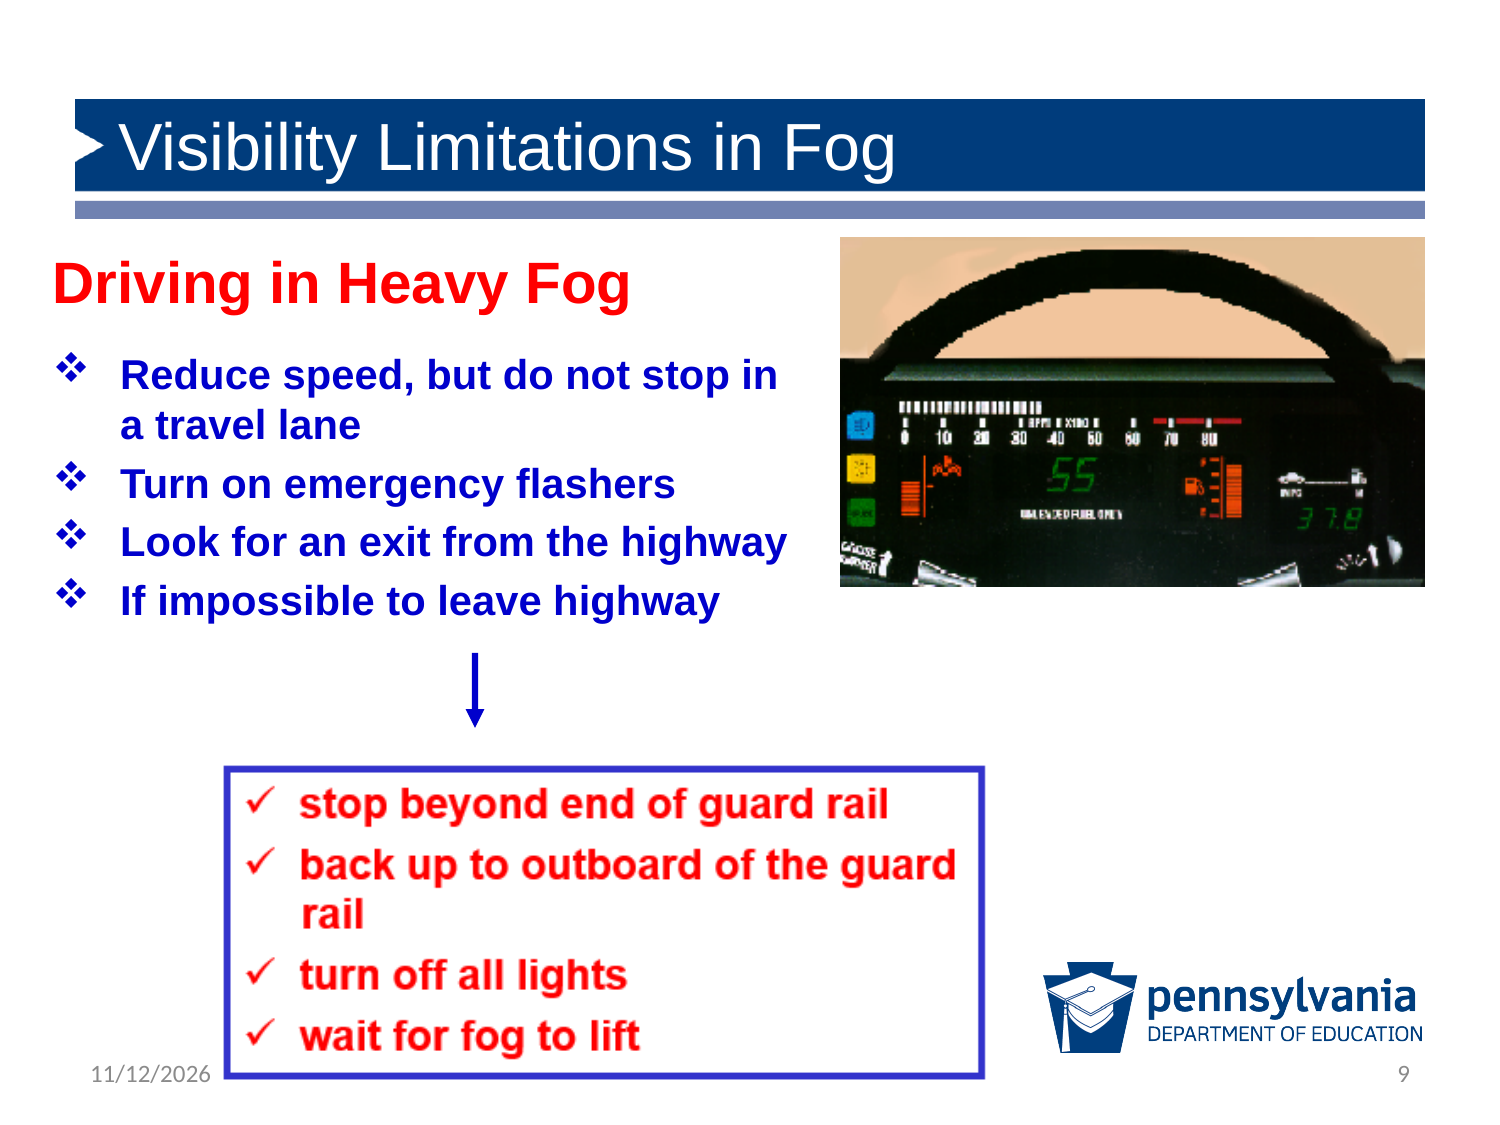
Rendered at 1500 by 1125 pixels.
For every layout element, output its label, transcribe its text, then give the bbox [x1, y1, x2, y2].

title Visibility Limitations in Fog [75, 50, 1425, 238]
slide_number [75, 1042, 425, 1103]
text_box Driving in Heavy Fog [38, 237, 648, 323]
picture [840, 237, 1426, 588]
text_box Reduce speed, but do not stop in a travel lane Turn on emergency flashers Look for an exit from the highway If impossible to leave highway [37, 340, 950, 653]
text_box [468, 652, 482, 728]
slide_number 9 [1074, 1042, 1425, 1103]
picture [1043, 962, 1422, 1053]
picture [212, 755, 993, 1089]
